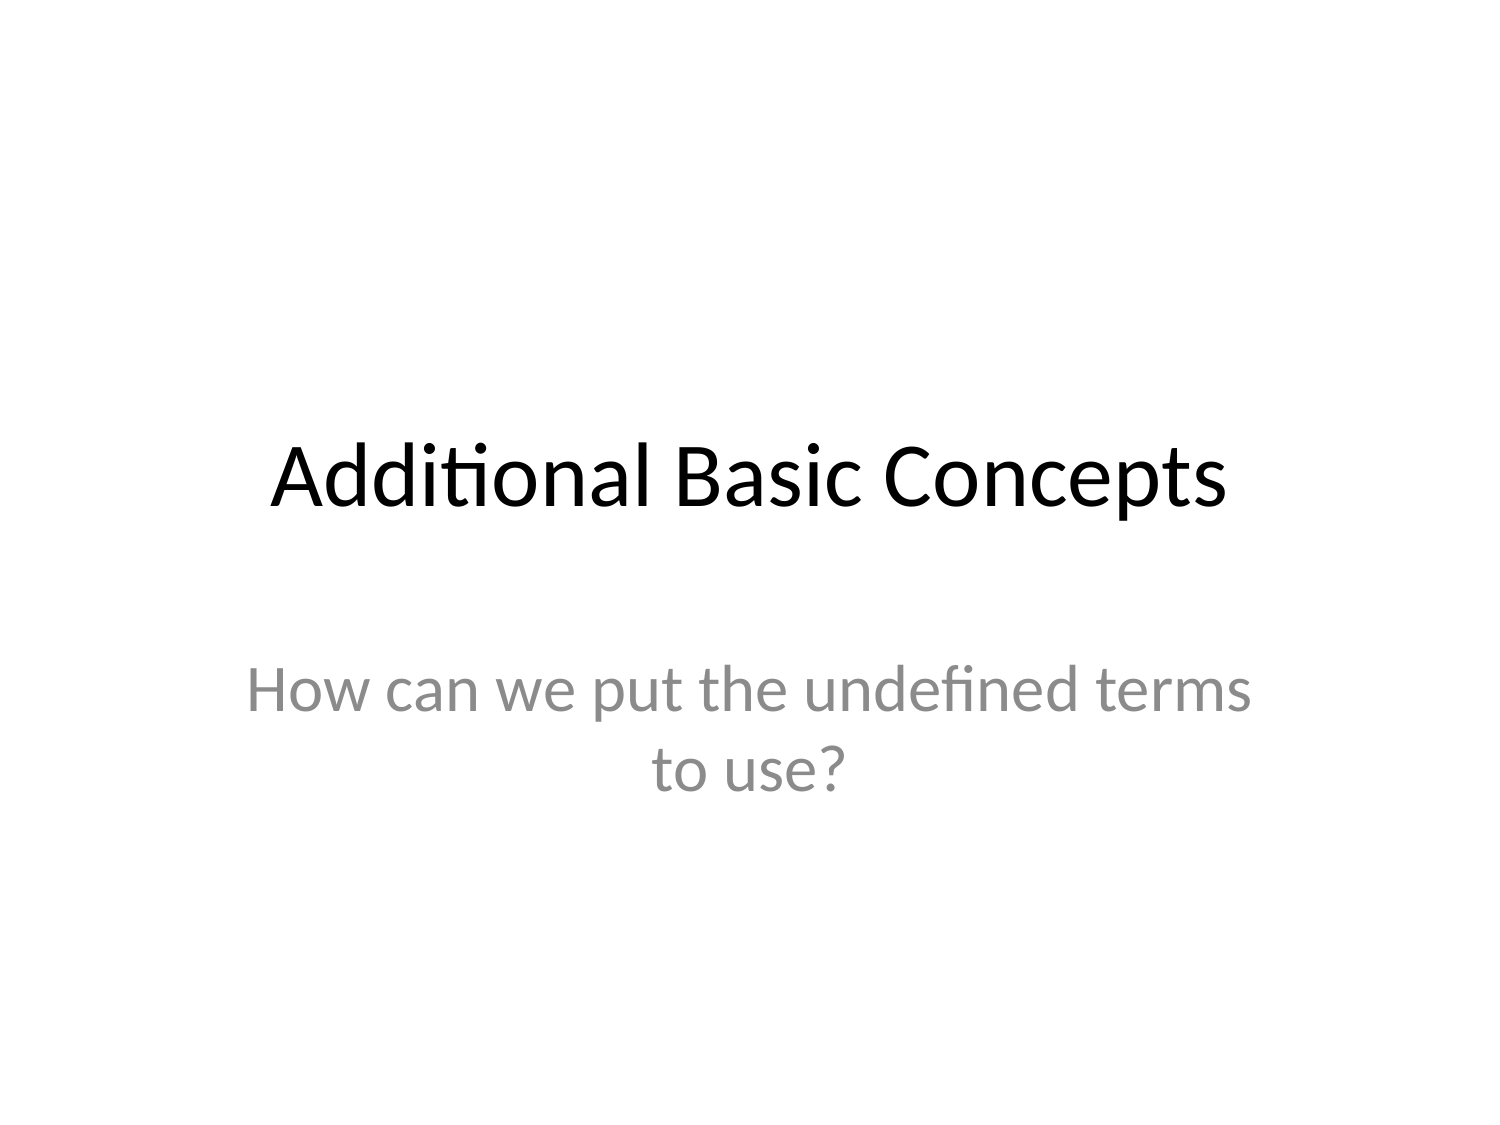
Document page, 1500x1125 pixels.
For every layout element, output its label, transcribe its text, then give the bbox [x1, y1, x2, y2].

title Additional Basic Concepts [112, 349, 1388, 591]
subtitle How can we put the undefined terms to use? [225, 637, 1275, 925]
